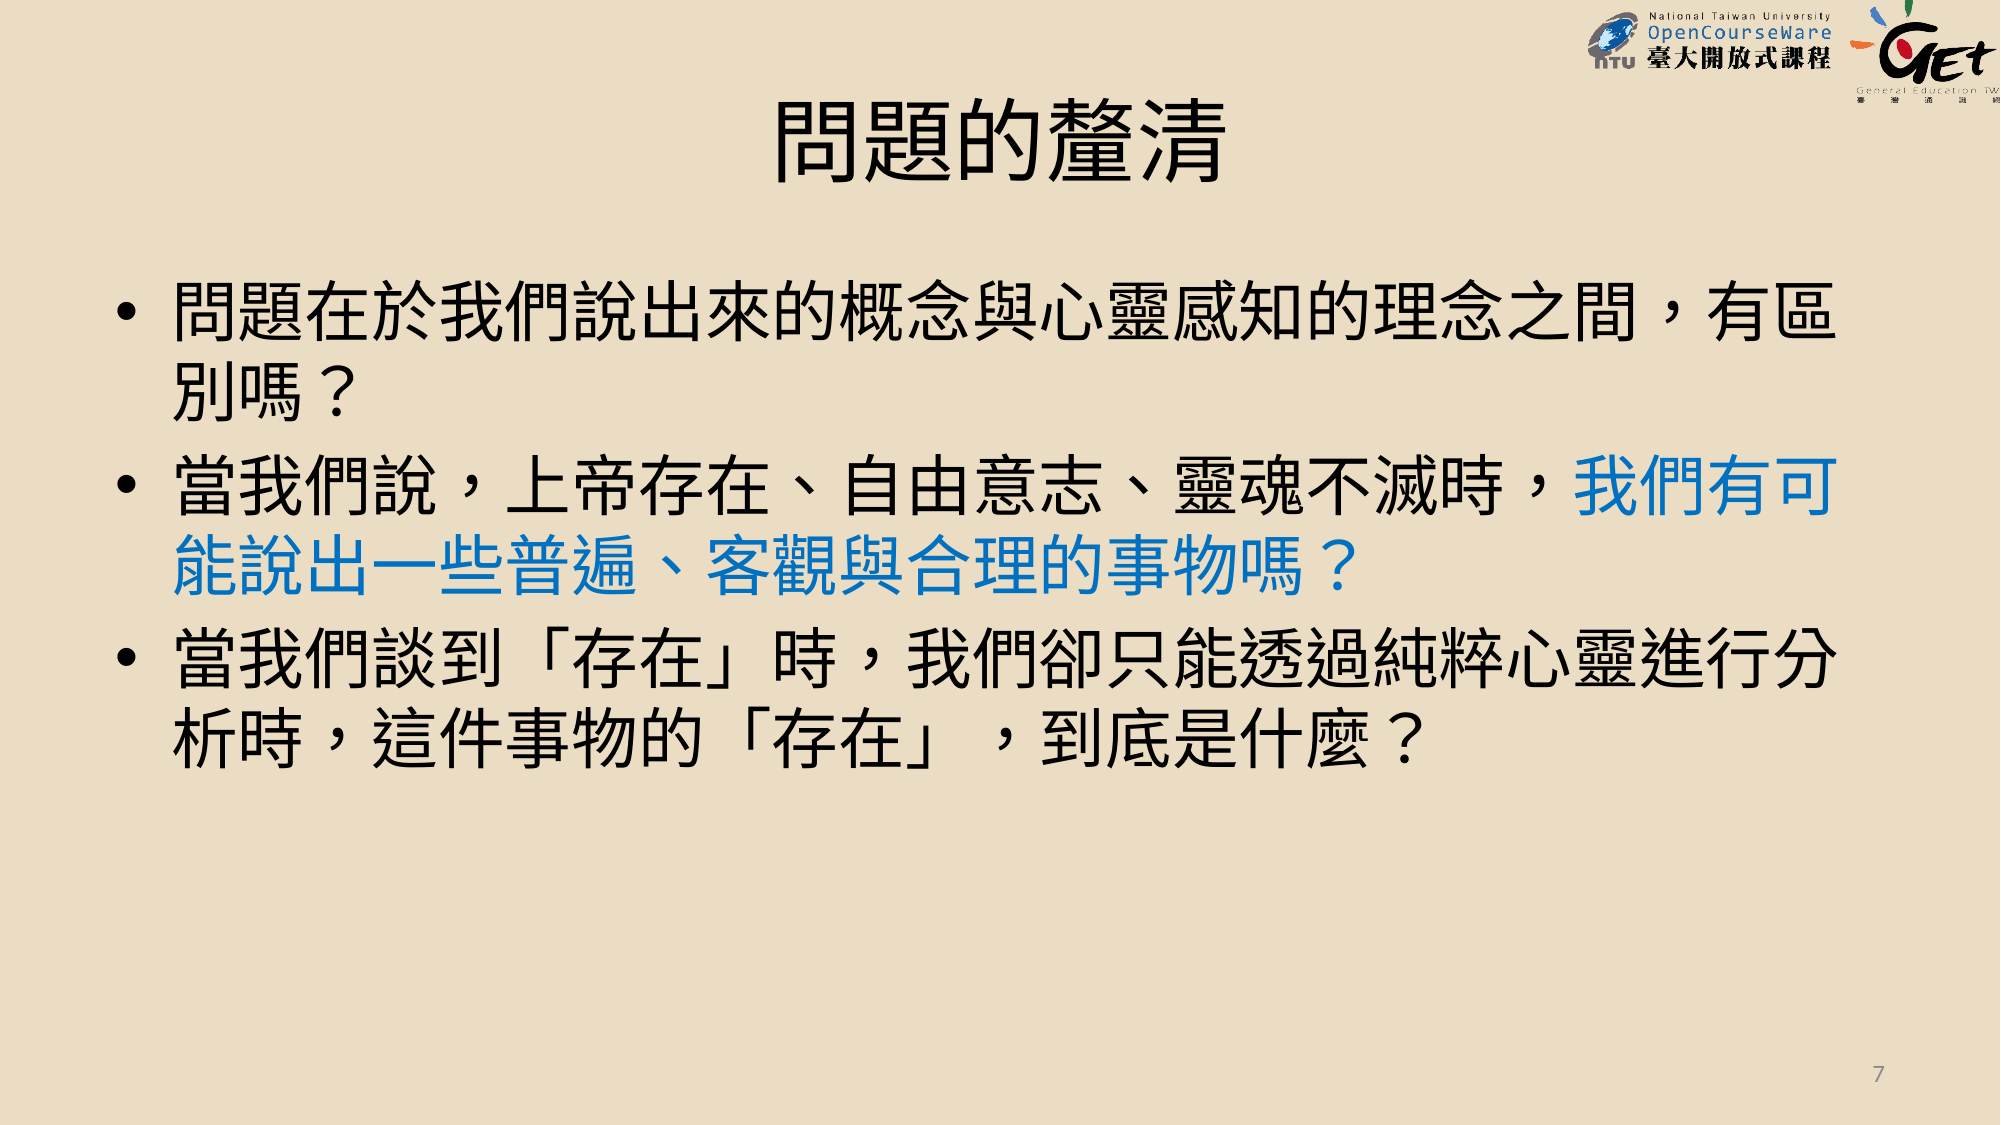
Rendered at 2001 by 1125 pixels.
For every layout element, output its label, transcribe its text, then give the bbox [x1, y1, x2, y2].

picture [1568, 0, 2000, 103]
title 問題的釐清 [99, 45, 1900, 233]
list 問題在於我們說出來的概念與心靈感知的理念之間，有區別嗎？ 當我們說，上帝存在、自由意志、靈魂不滅時，我們有可能說出一些普遍、客觀與合理的事物嗎？ 當我們談到「存在」時，我們卻只能透過純粹心靈進行分析時，這件事物的「存在」，到底是什麼？ [99, 262, 1900, 1005]
slide_number 7 [1433, 1042, 1900, 1103]
